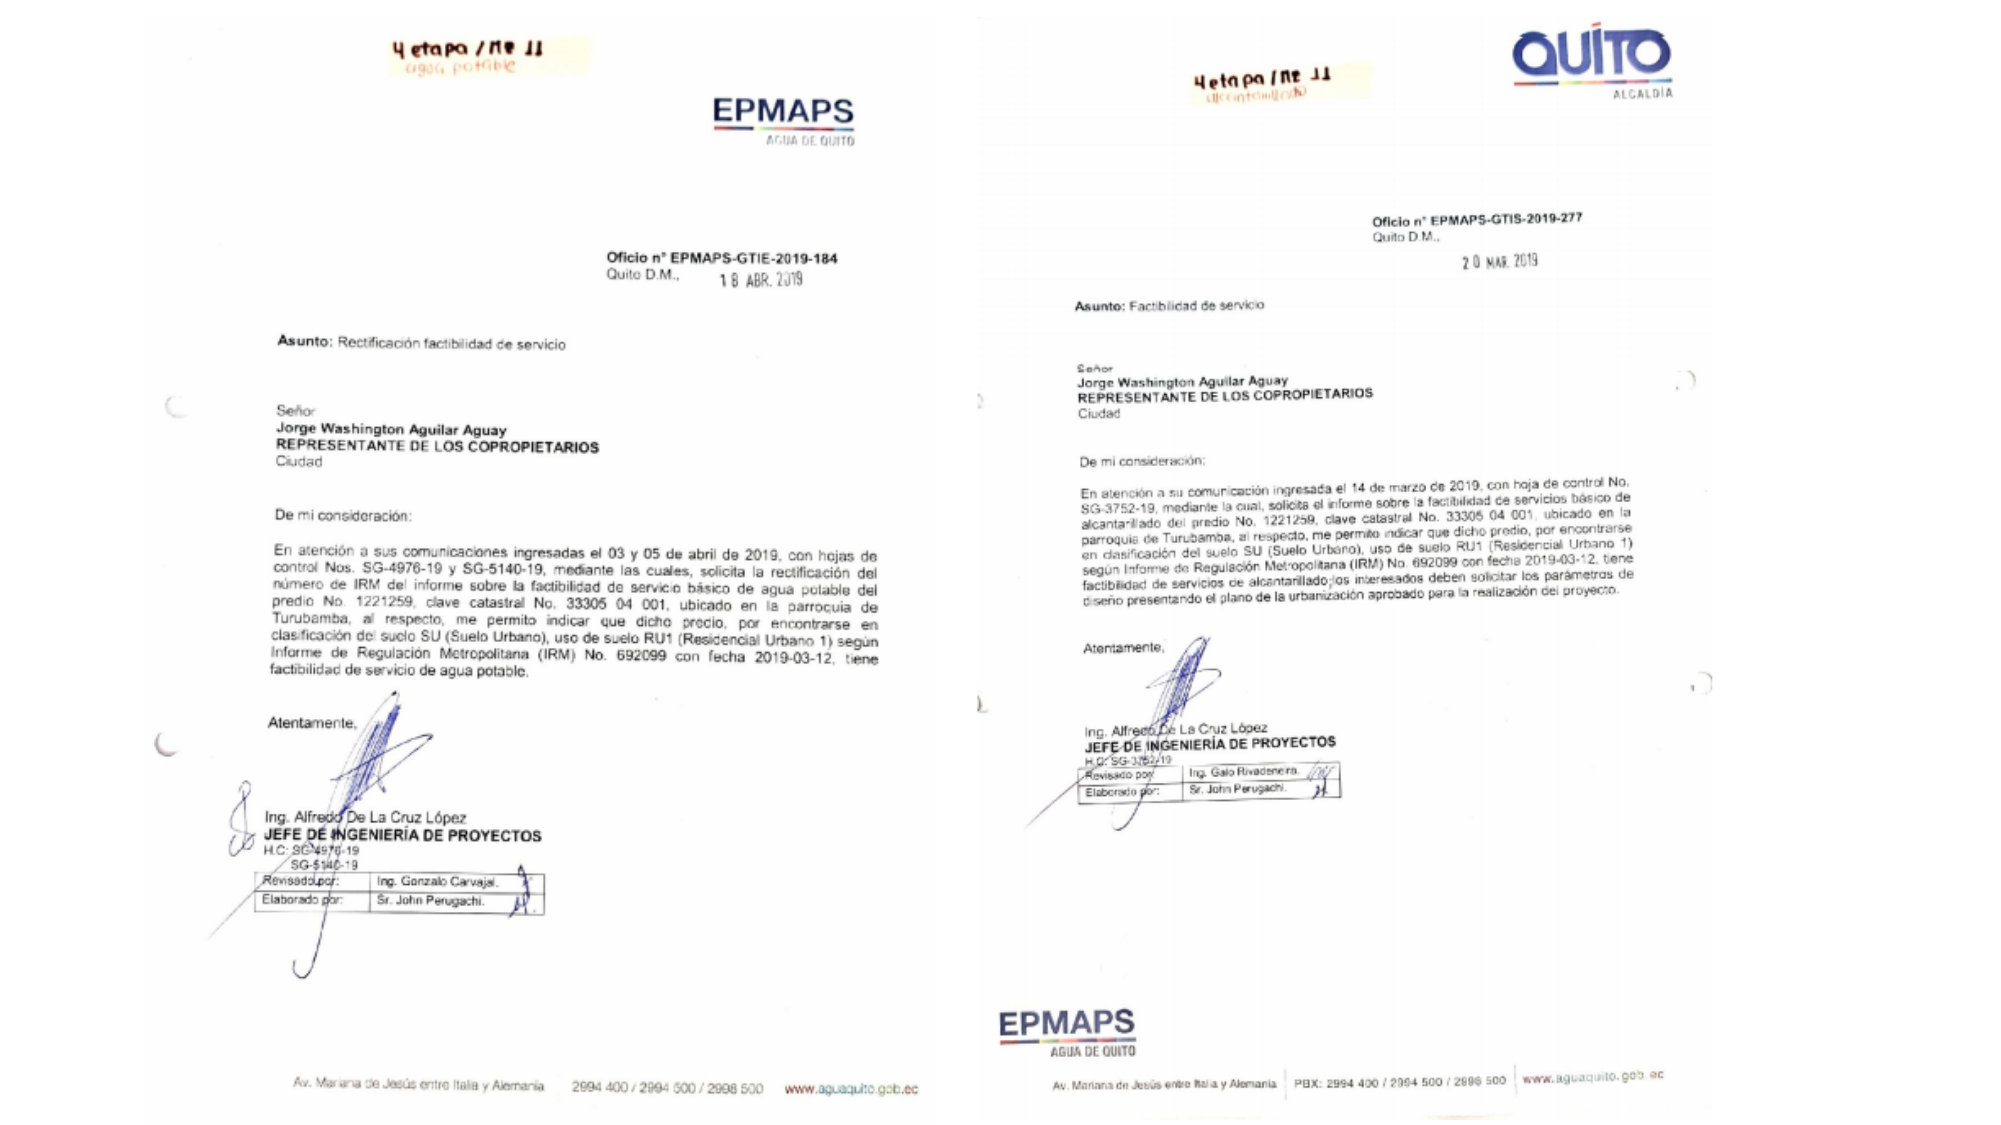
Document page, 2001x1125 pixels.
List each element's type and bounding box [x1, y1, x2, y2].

picture [968, 17, 1730, 1120]
picture [146, 17, 936, 1125]
